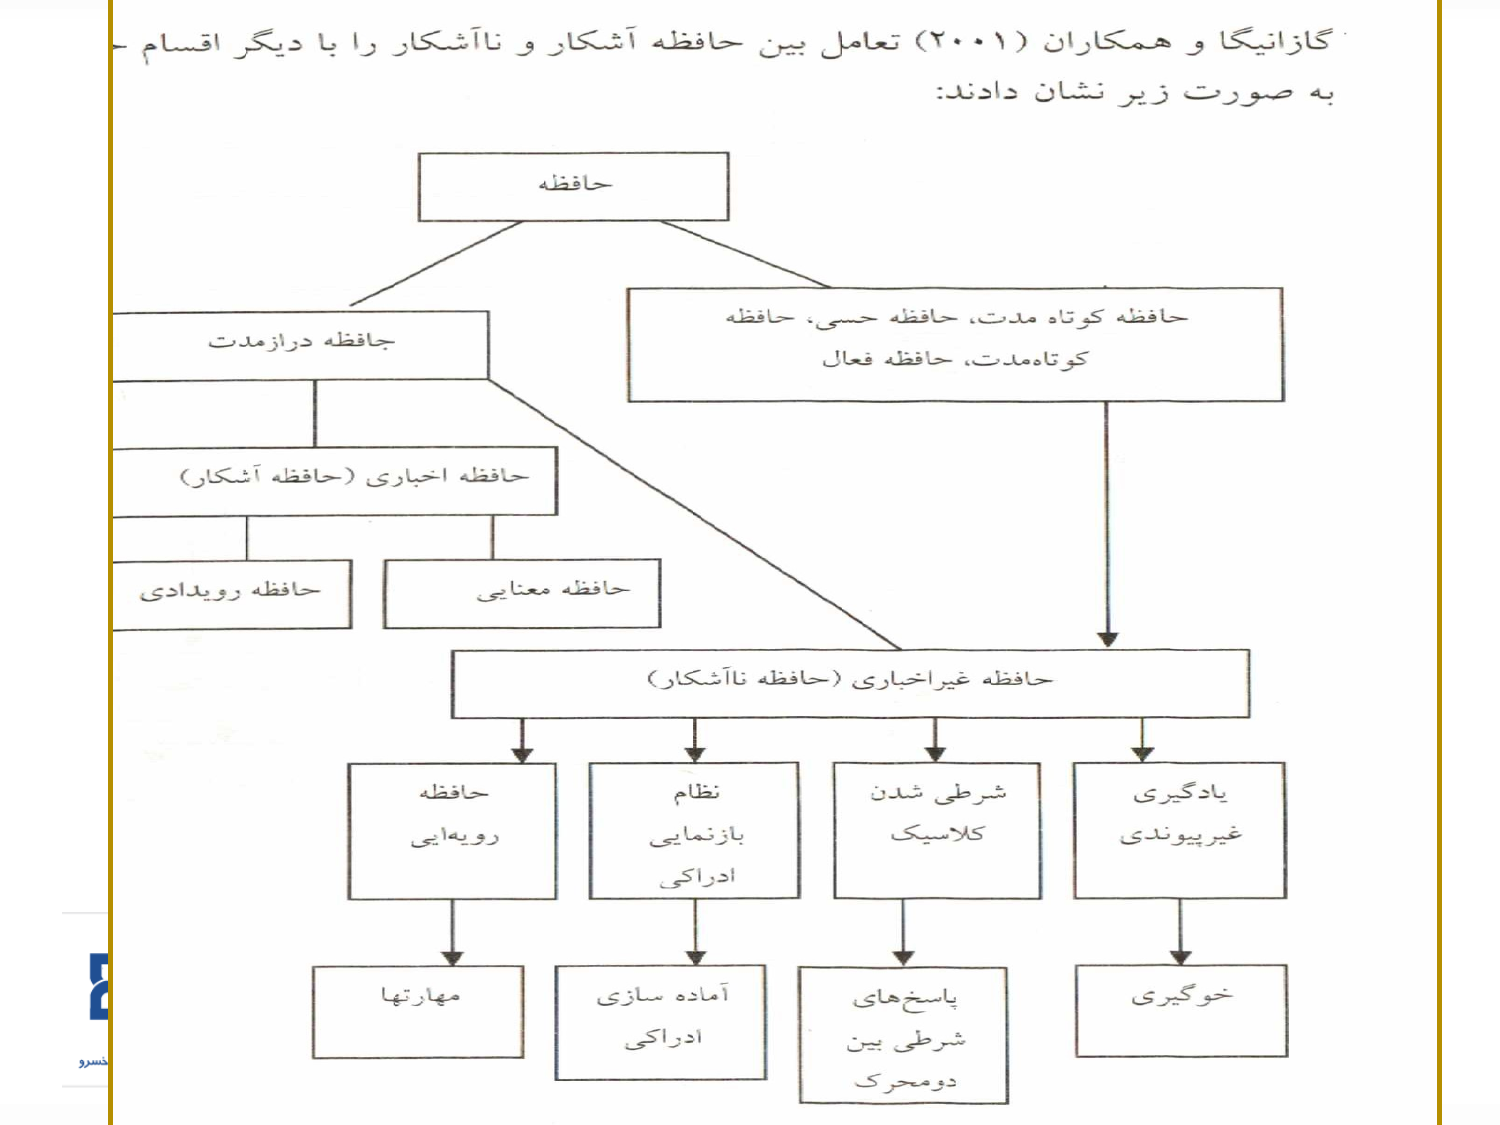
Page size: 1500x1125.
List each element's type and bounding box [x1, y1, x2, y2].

picture [62, 912, 108, 1088]
picture [112, 0, 1438, 1125]
